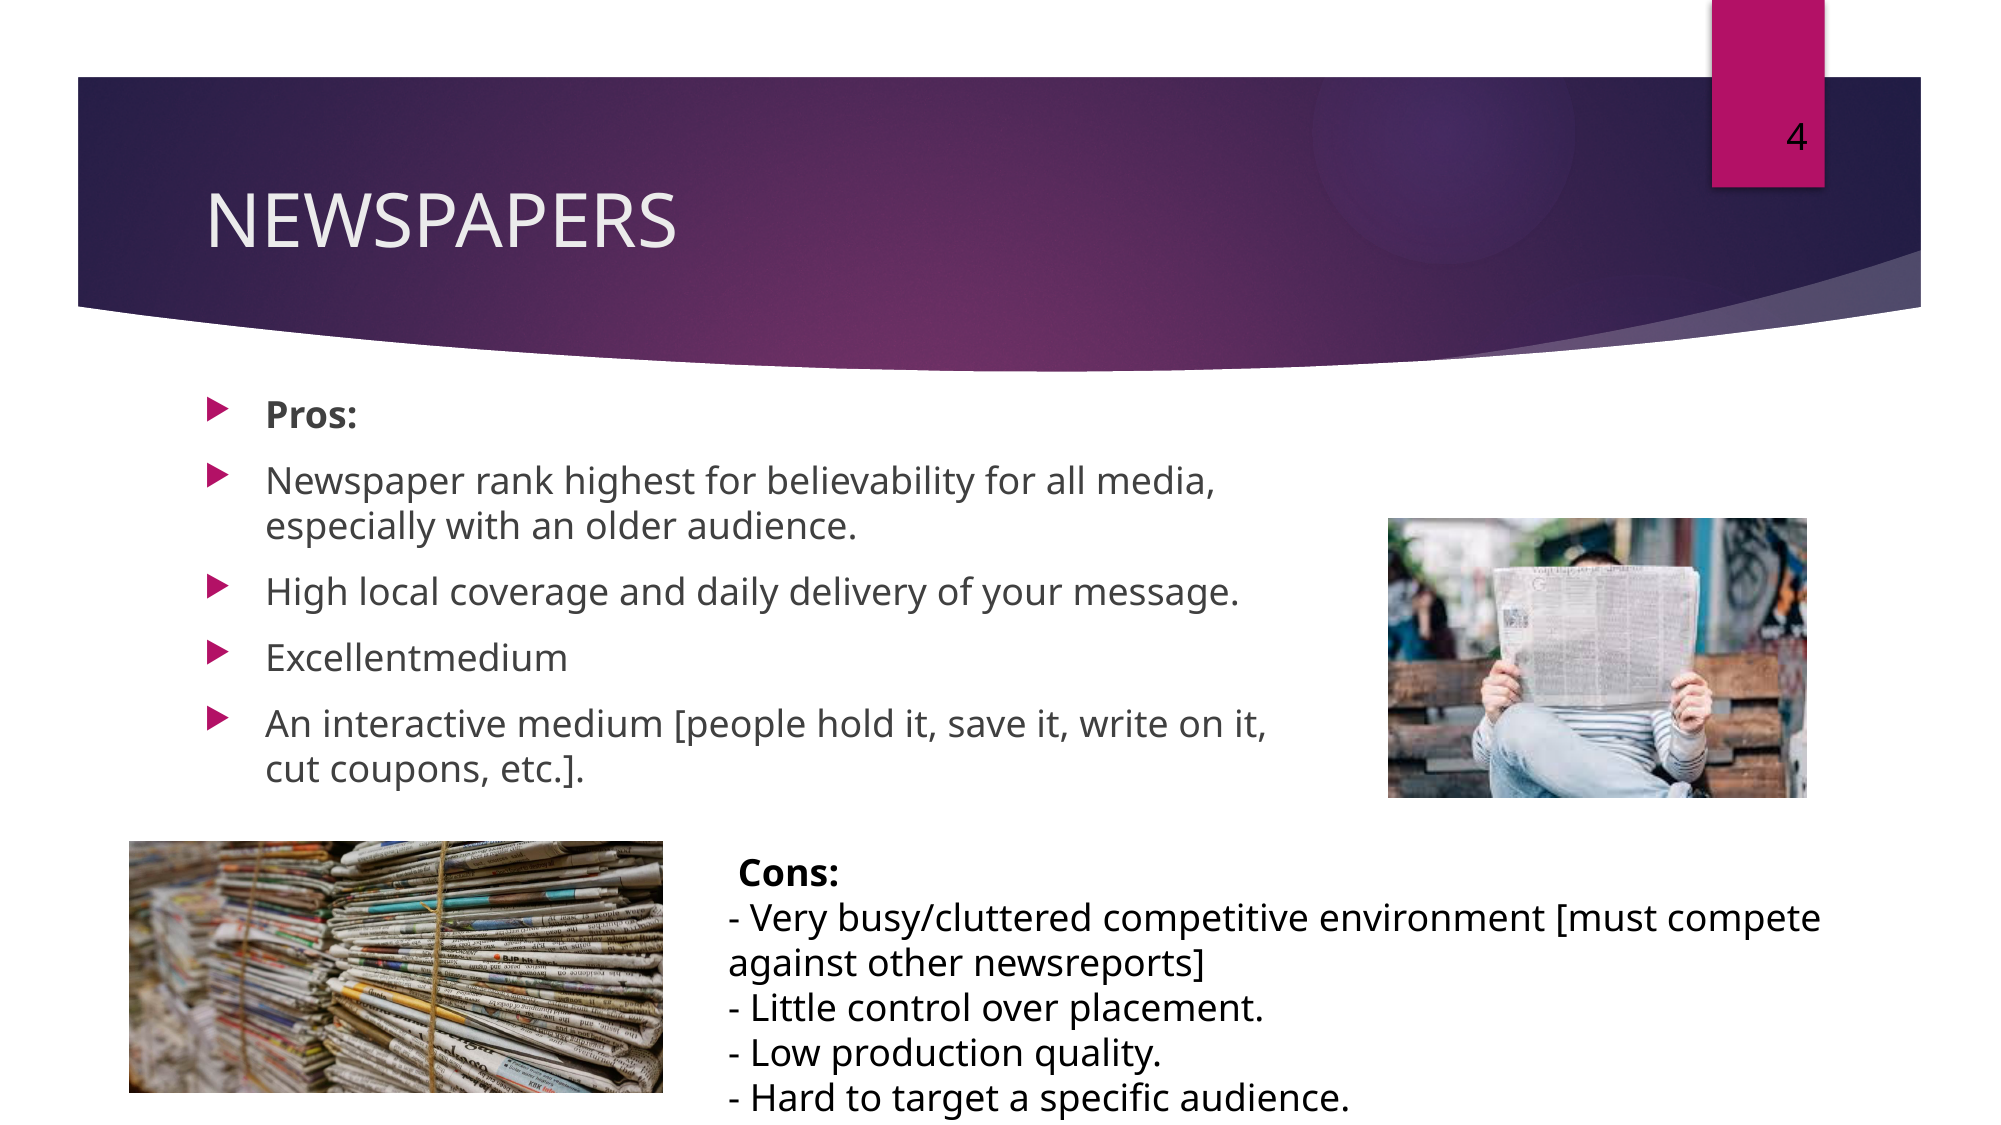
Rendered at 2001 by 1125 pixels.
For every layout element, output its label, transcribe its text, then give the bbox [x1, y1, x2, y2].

text_box 4 [1771, 105, 1814, 166]
picture [129, 840, 663, 1094]
list Pros: Newspaper rank highest for believability for all media, especially with an older audience. High local coverage and daily delivery of your message. Excellentmedium An interactive medium [people hold it, save it, write on it, cut coupons, etc.]. [189, 383, 1288, 798]
title NEWSPAPERS [189, 159, 1627, 276]
text_box Cons: - Very busy/cluttered competitive environment [must compete against other newsreports] - Little control over placement. - Low production quality. - Hard to target a specific audience. [713, 841, 1926, 1125]
picture [1387, 518, 1807, 798]
